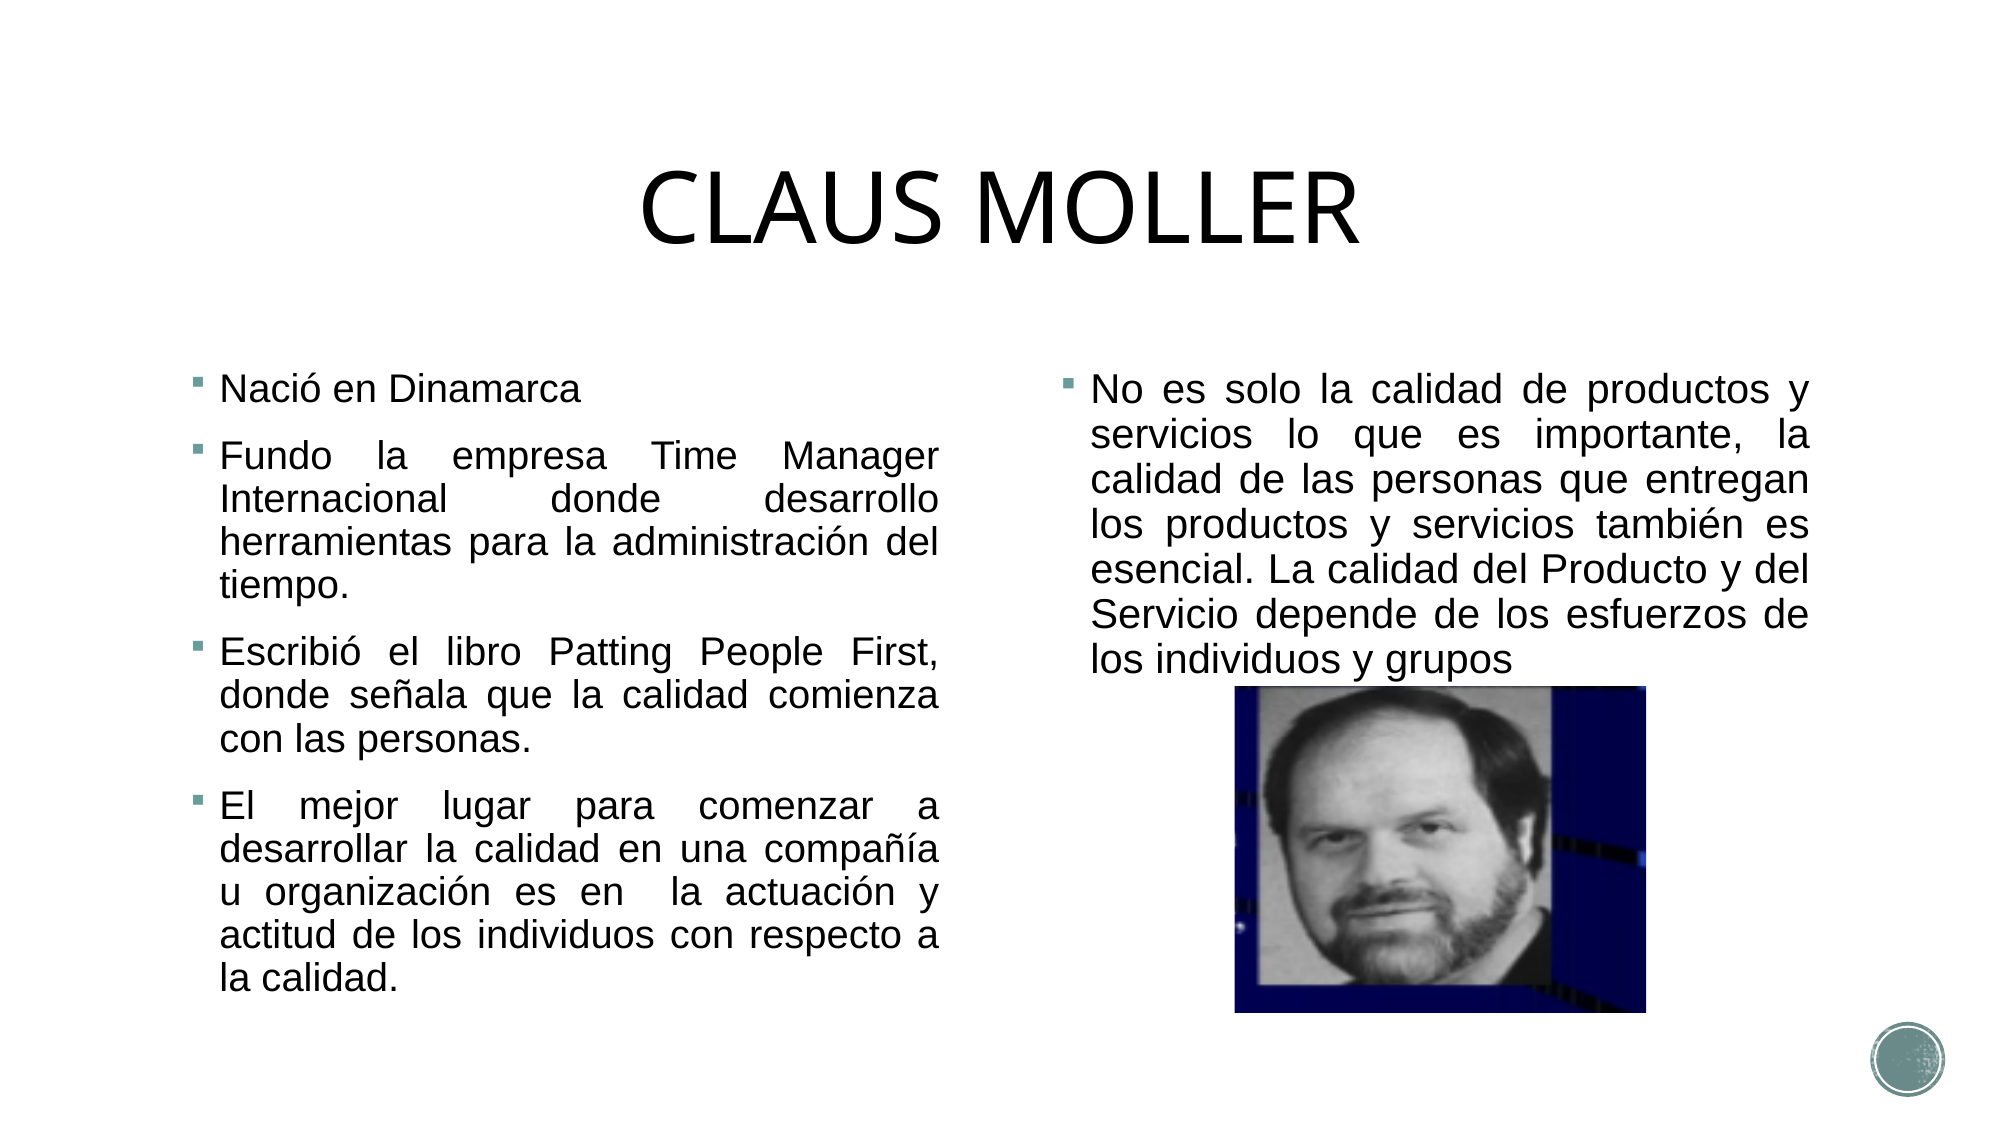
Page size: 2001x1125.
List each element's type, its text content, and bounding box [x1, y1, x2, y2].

picture [1234, 686, 1647, 1013]
list Nació en Dinamarca Fundo la empresa Time Manager Internacional donde desarrollo herramientas para la administración del tiempo. Escribió el libro Patting People First, donde señala que la calidad comienza con las personas. El mejor lugar para comenzar a desarrollar la calidad en una compañía u organización es en la actuación y actitud de los individuos con respecto a la calidad. [175, 360, 956, 1013]
title CLAUS MOLLER [175, 79, 1826, 344]
list No es solo la calidad de productos y servicios lo que es importante, la calidad de las personas que entregan los productos y servicios también es esencial. La calidad del Producto y del Servicio depende de los esfuerzos de los individuos y grupos [1045, 360, 1826, 1013]
